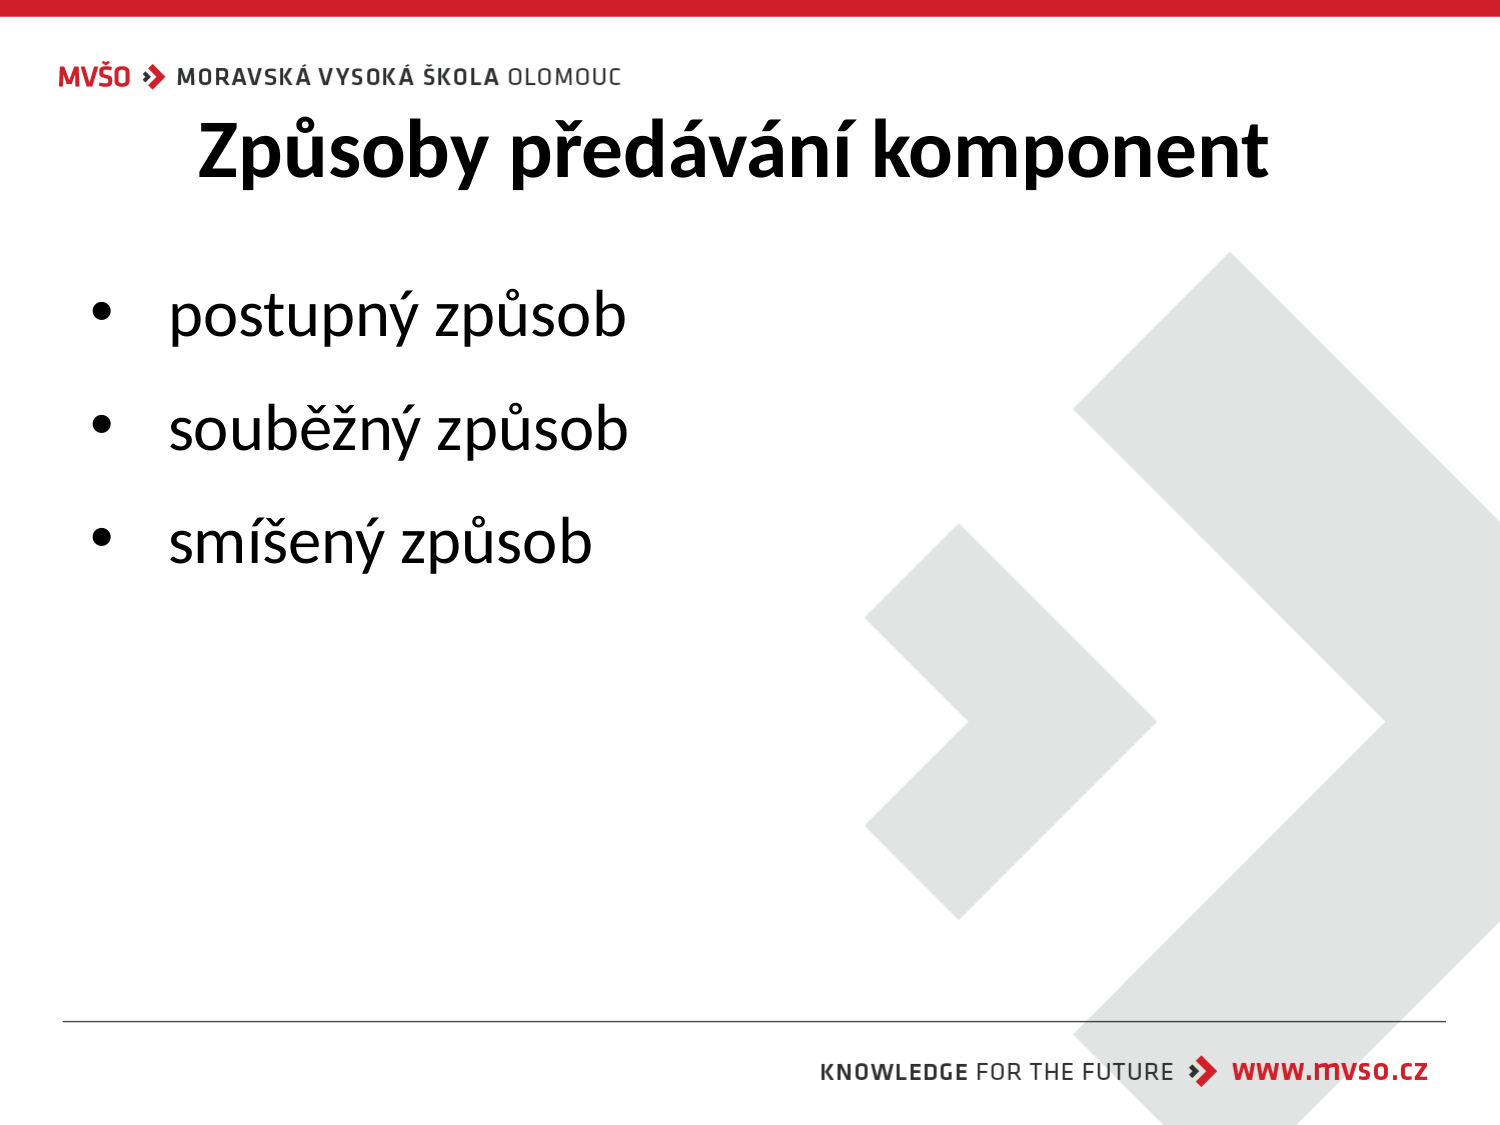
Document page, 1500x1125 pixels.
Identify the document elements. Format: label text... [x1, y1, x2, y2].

picture [0, 0, 1500, 1125]
list postupný způsob souběžný způsob smíšený způsob [75, 262, 1425, 1005]
title Způsoby předávání komponent [45, 50, 1444, 238]
